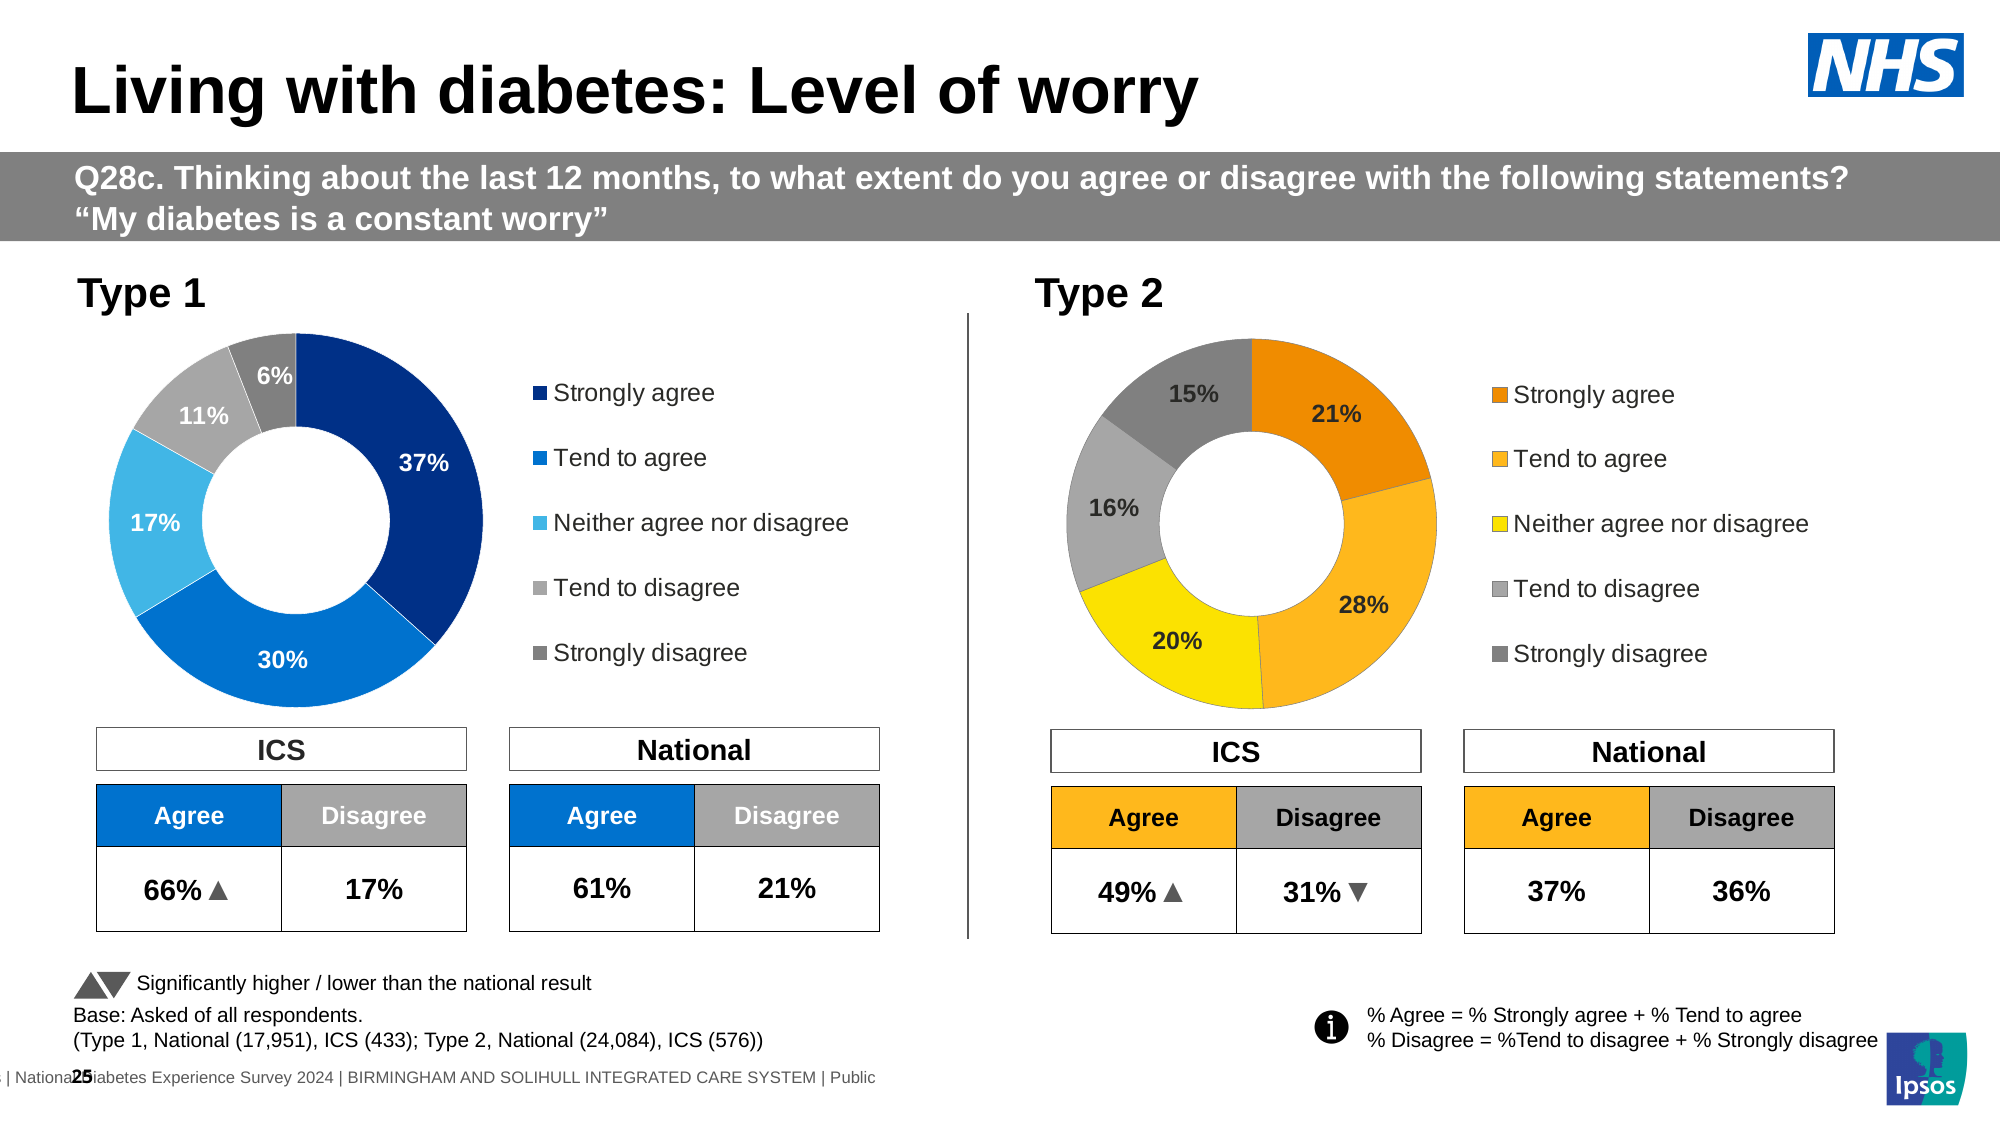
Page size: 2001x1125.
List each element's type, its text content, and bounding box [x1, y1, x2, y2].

table_header Disagree [695, 785, 879, 846]
text_box National [509, 727, 880, 771]
table_cell 31%▼ [1237, 849, 1421, 933]
table_header Disagree [1237, 787, 1421, 848]
title Living with diabetes: Level of worry [71, 32, 1809, 124]
chart [1056, 329, 1845, 714]
text_box National [1464, 729, 1835, 773]
table_cell 61% [510, 847, 694, 931]
table_cell 36% [1650, 849, 1834, 933]
table_header Disagree [1650, 787, 1834, 848]
table_cell 21% [695, 847, 879, 931]
table_cell 17% [282, 847, 466, 931]
picture [1886, 1032, 1968, 1106]
slide_number 25 [71, 1030, 122, 1090]
text_box Type 2 [922, 265, 1276, 316]
text_box Base: Asked of all respondents. (Type 1, National (17,951), ICS (433); Type 2, National (24,084), ICS (576)) [73, 1001, 1886, 1052]
text_box ICS [1051, 729, 1422, 773]
text_box ICS [96, 727, 467, 771]
chart [96, 328, 885, 713]
text_box [94, 970, 122, 1001]
picture [1807, 33, 1964, 97]
table_cell 66%▲ [97, 847, 281, 931]
table_header Disagree [282, 785, 466, 846]
text_box Q28c. Thinking about the last 12 months, to what extent do you agree or disagree with the following statements? “My diabetes is a constant worry” [0, 152, 2000, 242]
text_box Type 1 [0, 265, 319, 316]
table_header Agree [97, 785, 281, 846]
table_cell 49%▲ [1052, 849, 1236, 933]
picture [1310, 1006, 1353, 1048]
table_header Agree [510, 785, 694, 846]
text_box [71, 970, 110, 1000]
table_header Agree [1465, 787, 1649, 848]
table_header Agree [1052, 787, 1236, 848]
table_cell 37% [1465, 849, 1649, 933]
table_header Significantly higher / lower than the national result [122, 964, 648, 1001]
text_box % Agree = % Strongly agree + % Tend to agree % Disagree = %Tend to disagree + % Strongly disagree [1352, 994, 1924, 1059]
